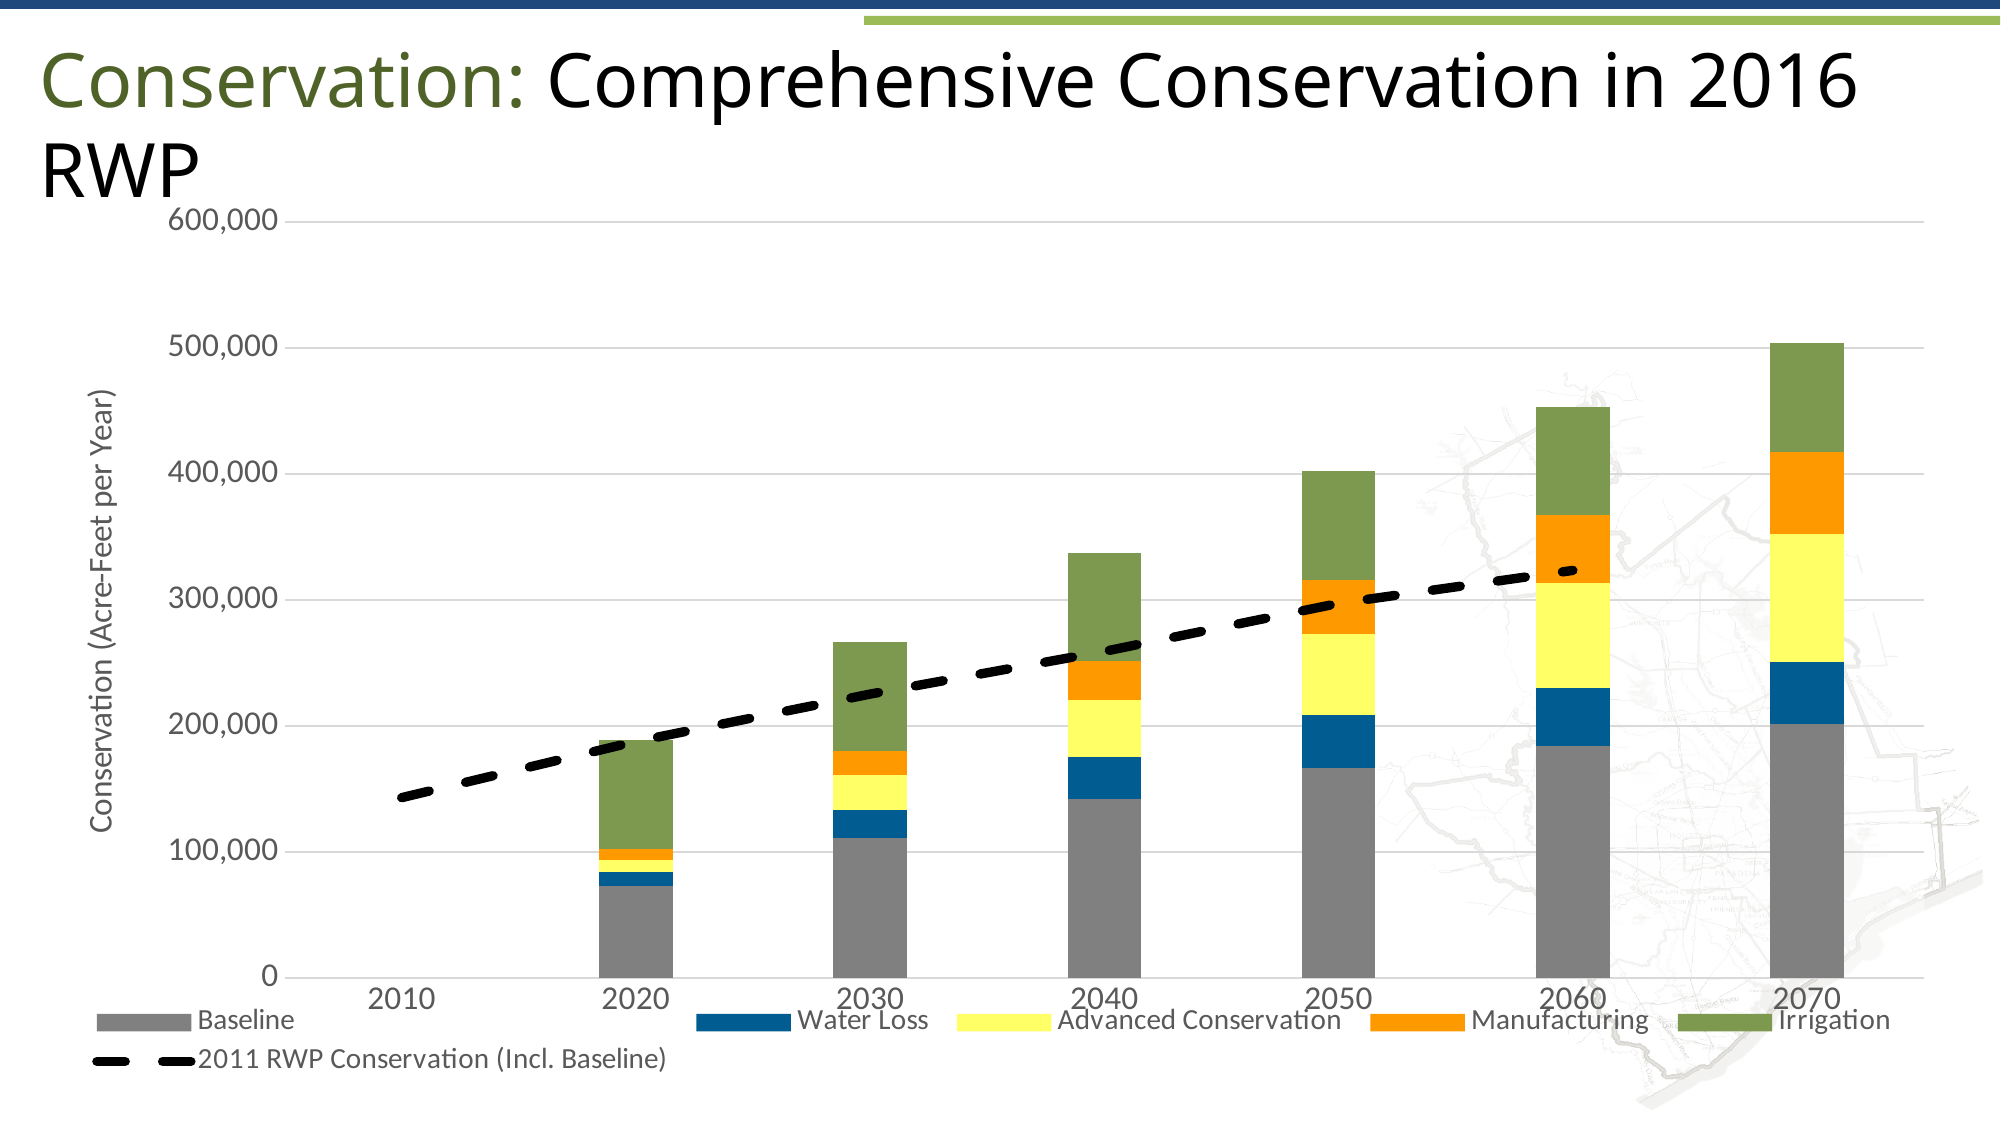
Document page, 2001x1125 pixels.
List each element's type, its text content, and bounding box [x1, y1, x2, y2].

chart [49, 187, 1963, 1088]
title Conservation: Comprehensive Conservation in 2016 RWP [24, 24, 1963, 163]
